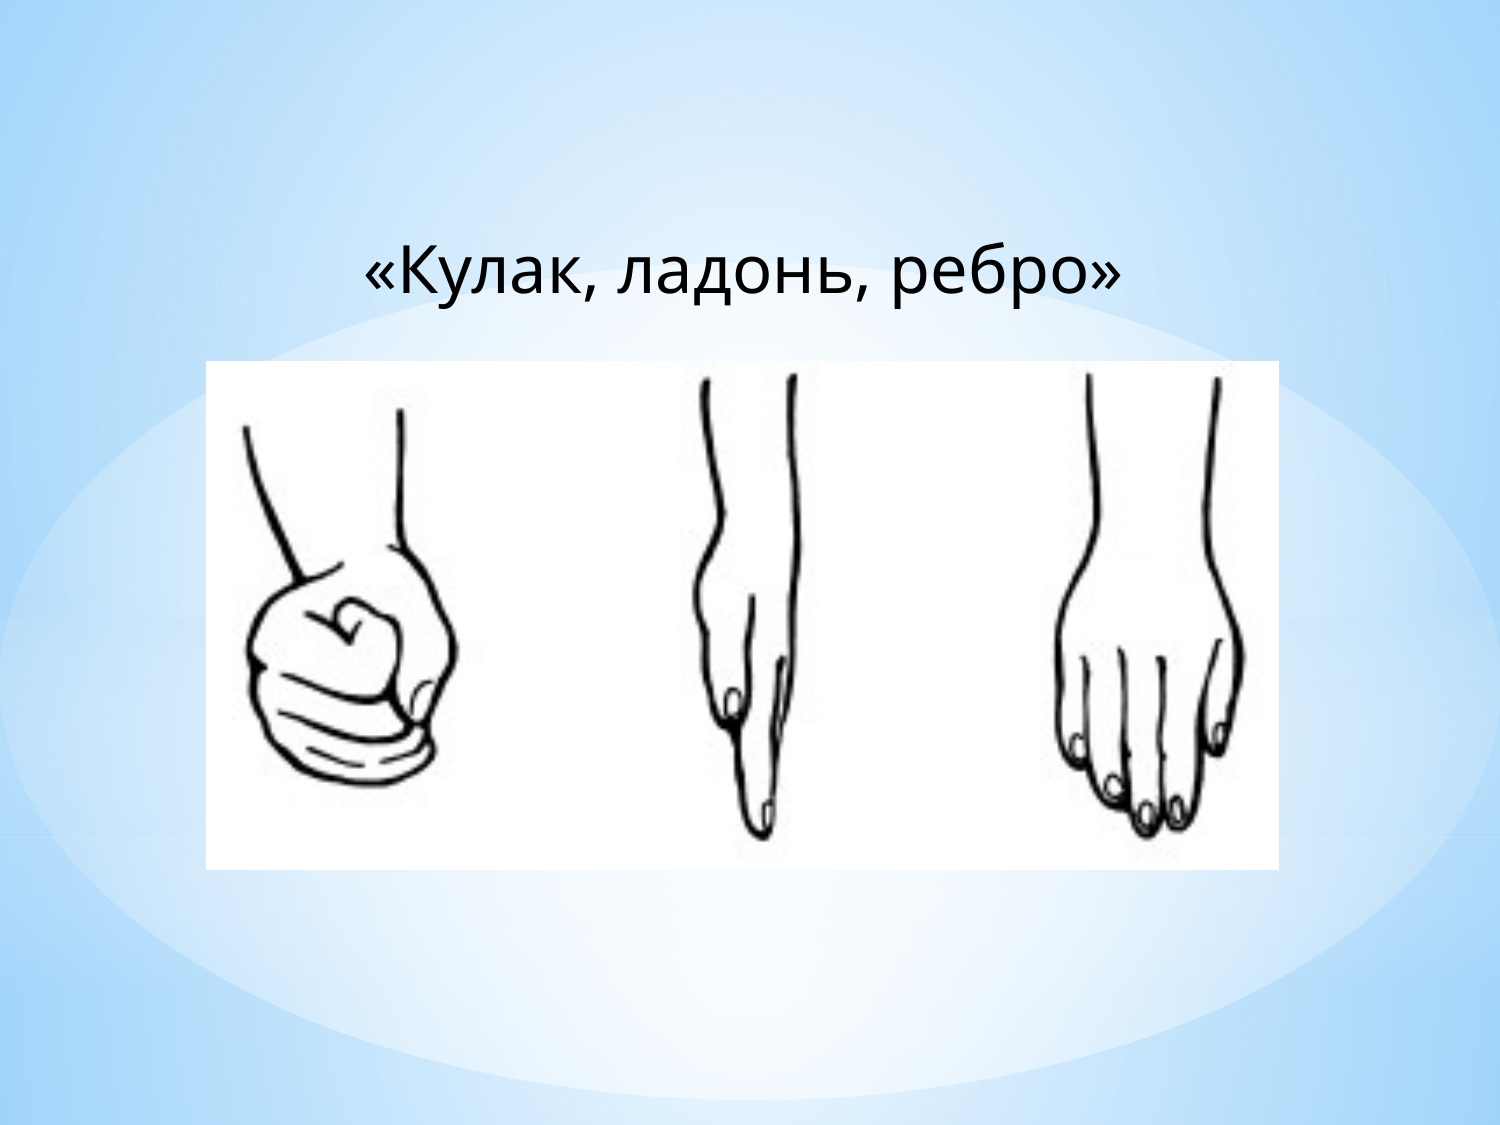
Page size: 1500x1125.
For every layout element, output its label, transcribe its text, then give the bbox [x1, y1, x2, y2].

text_box «Кулак, ладонь, ребро» [348, 219, 1329, 315]
picture [206, 361, 1279, 870]
